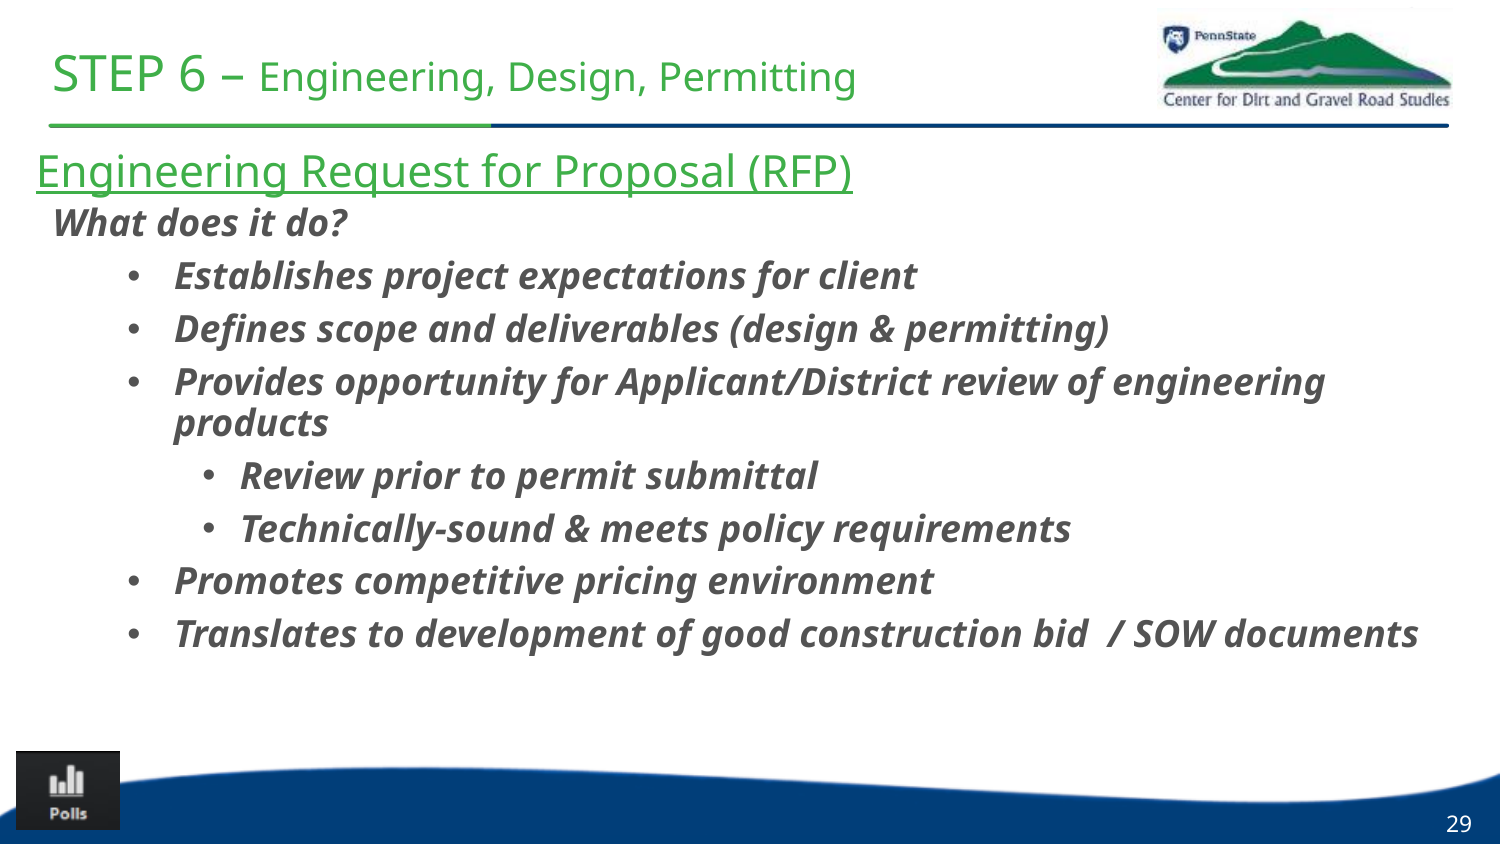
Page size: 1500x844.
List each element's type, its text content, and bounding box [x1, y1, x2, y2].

text_box Engineering Request for Proposal (RFP) [20, 135, 874, 208]
picture [44, 0, 1456, 135]
slide_number 29 [1374, 801, 1488, 844]
list What does it do? Establishes project expectations for client Defines scope and deliverables (design & permitting) Provides opportunity for Applicant/District review of engineering products Review prior to permit submittal Technically-sound & meets policy requirements Promotes competitive pricing environment Translates to development of good construction bid / SOW documents [37, 196, 1449, 722]
picture [0, 748, 1500, 844]
title STEP 6 – Engineering, Design, Permitting [37, 34, 1152, 110]
